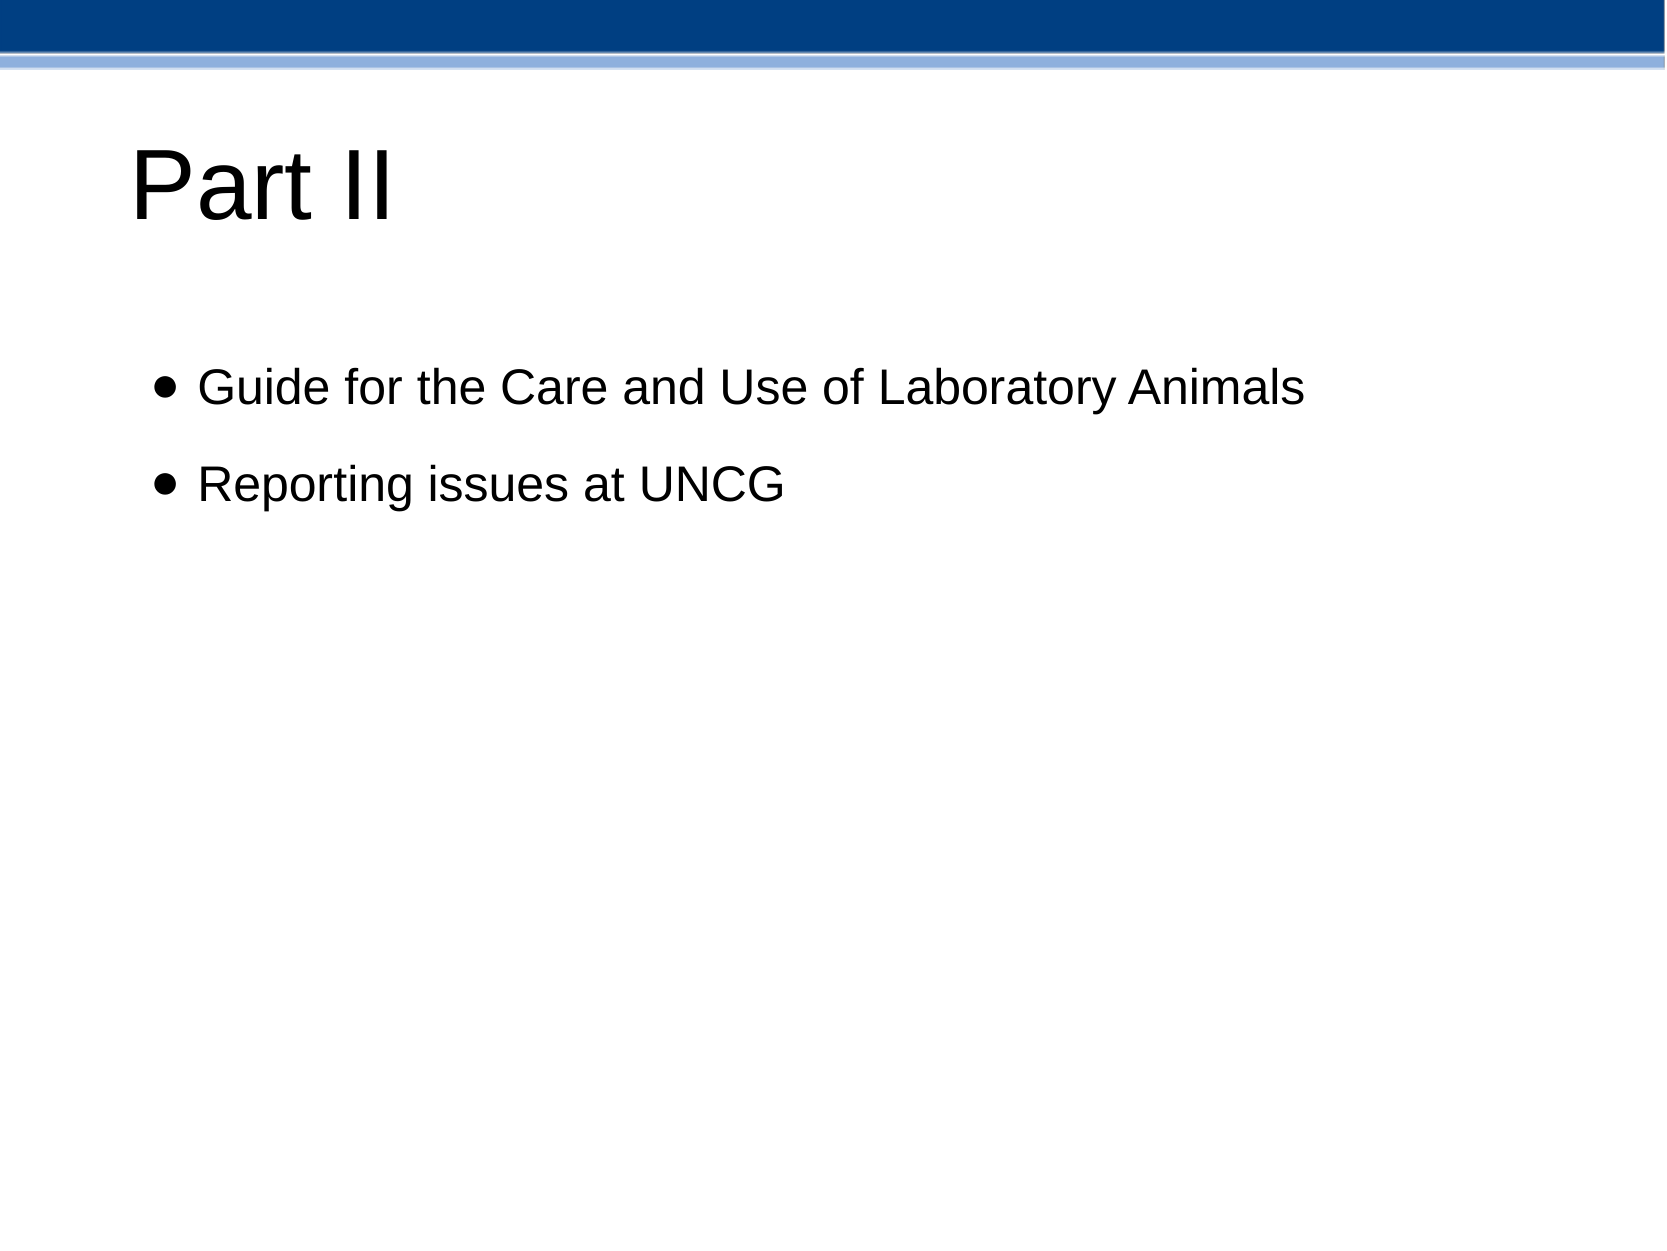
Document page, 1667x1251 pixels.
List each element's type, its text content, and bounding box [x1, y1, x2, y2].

list Guide for the Care and Use of Laboratory Animals Reporting issues at UNCG [114, 332, 1553, 1126]
title Part II [114, 70, 1553, 309]
picture [0, 0, 1667, 70]
